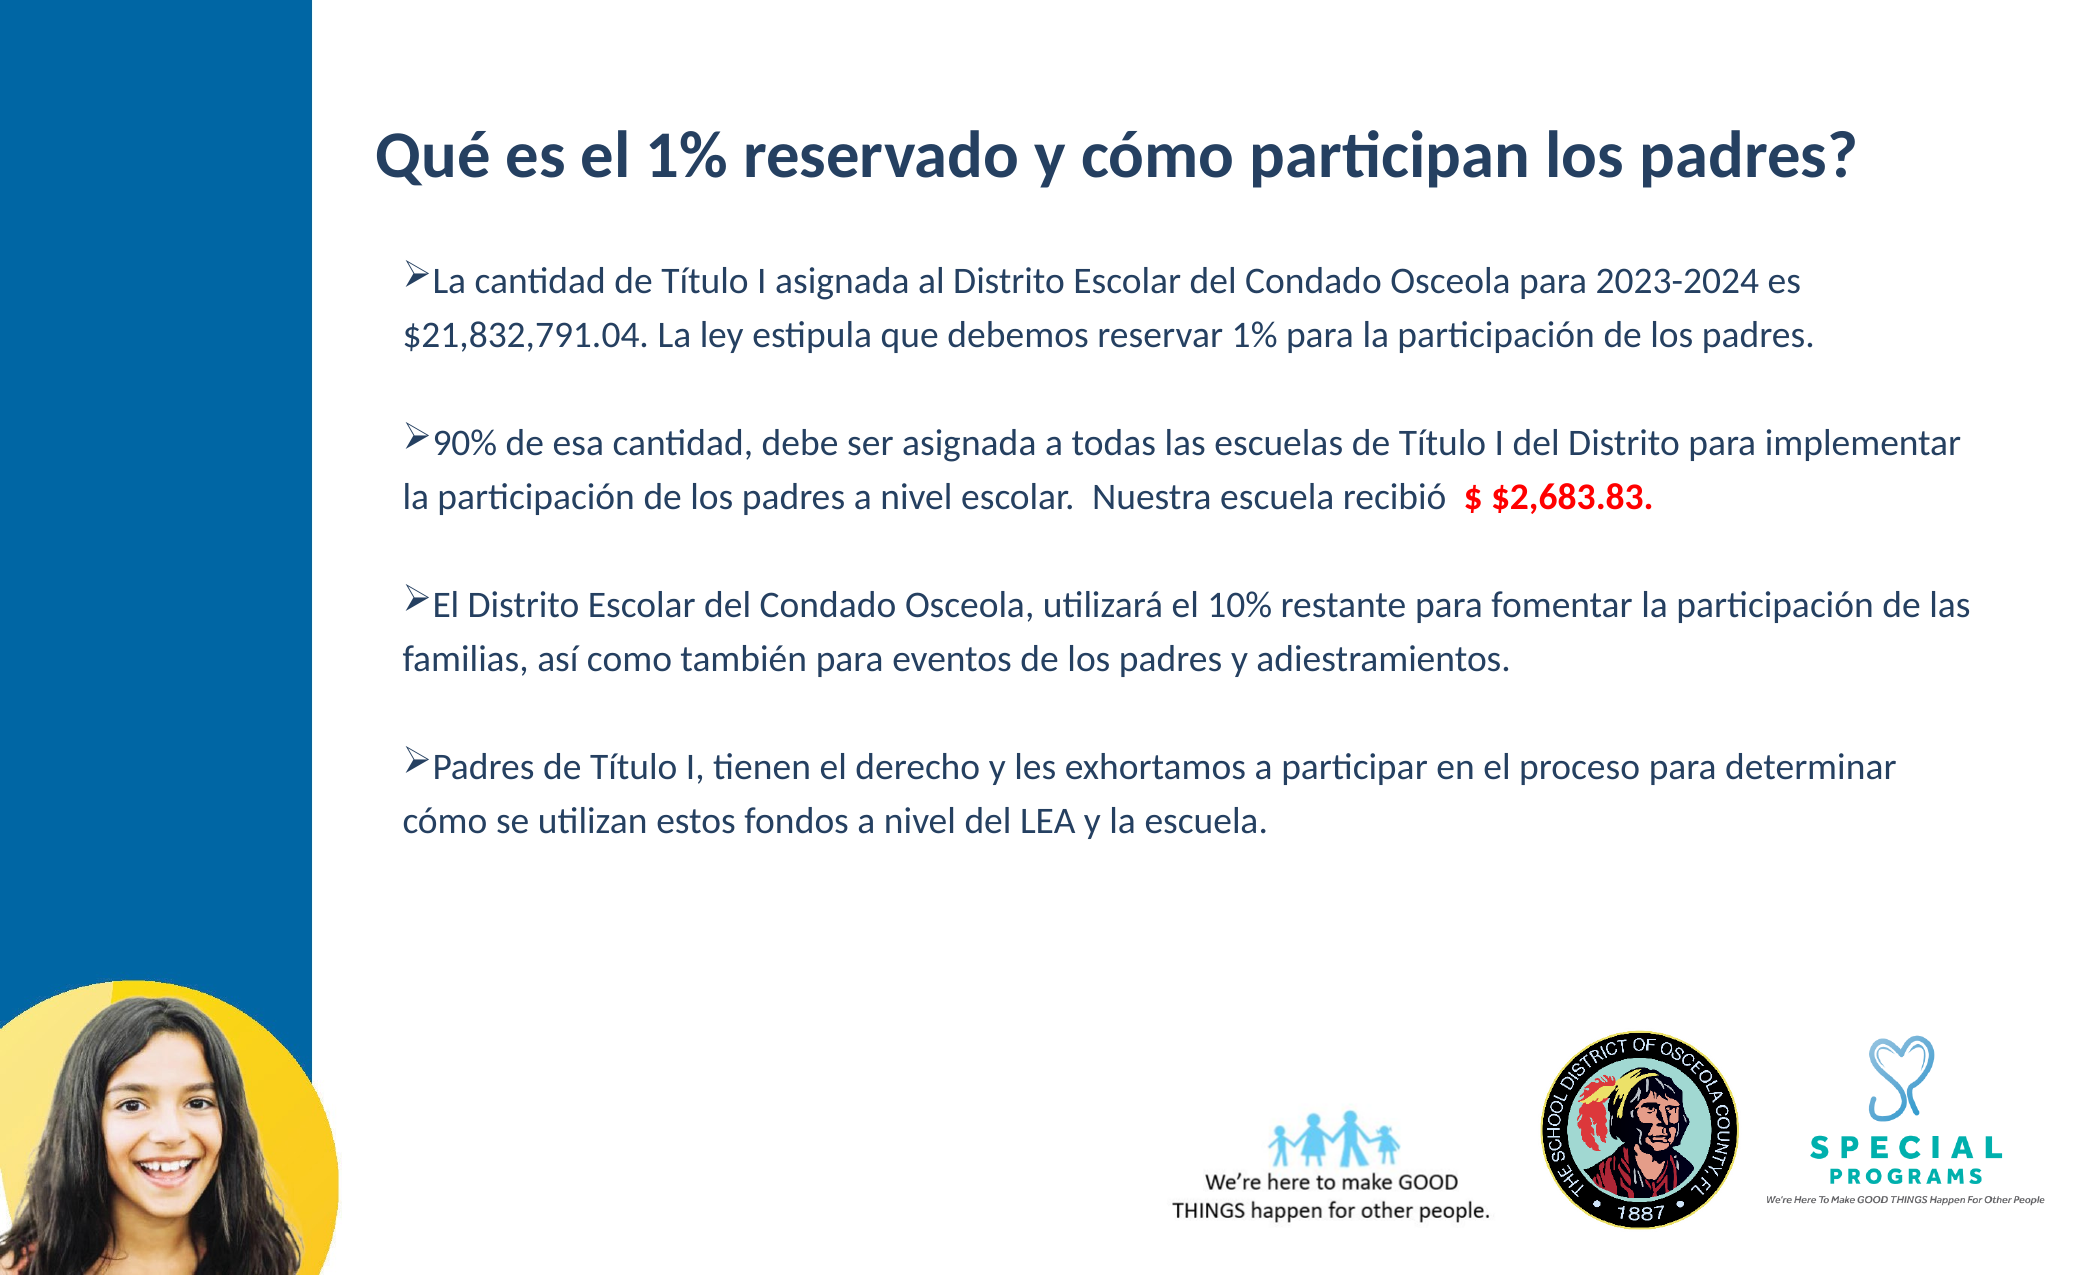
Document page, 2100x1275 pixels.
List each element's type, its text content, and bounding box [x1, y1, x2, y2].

picture [1138, 1024, 2067, 1236]
text_box La cantidad de Título I asignada al Distrito Escolar del Condado Osceola para 2023-2024 es $21,832,791.04. La ley estipula que debemos reservar 1% para la participación de los padres. 90% de esa cantidad, debe ser asignada a todas las escuelas de Título I del Distrito para implementar la participación de los padres a nivel escolar. Nuestra escuela recibió $ $2,683.83. El Distrito Escolar del Condado Osceola, utilizará el 10% restante para fomentar la participación de las familias, así como también para eventos de los padres y adiestramientos. Padres de Título I, tienen el derecho y les exhortamos a participar en el proceso para determinar cómo se utilizan estos fondos a nivel del LEA y la escuela. [387, 239, 2000, 849]
picture [0, 0, 343, 1275]
text_box Qué es el 1% reservado y cómo participan los padres? [346, 103, 1892, 198]
